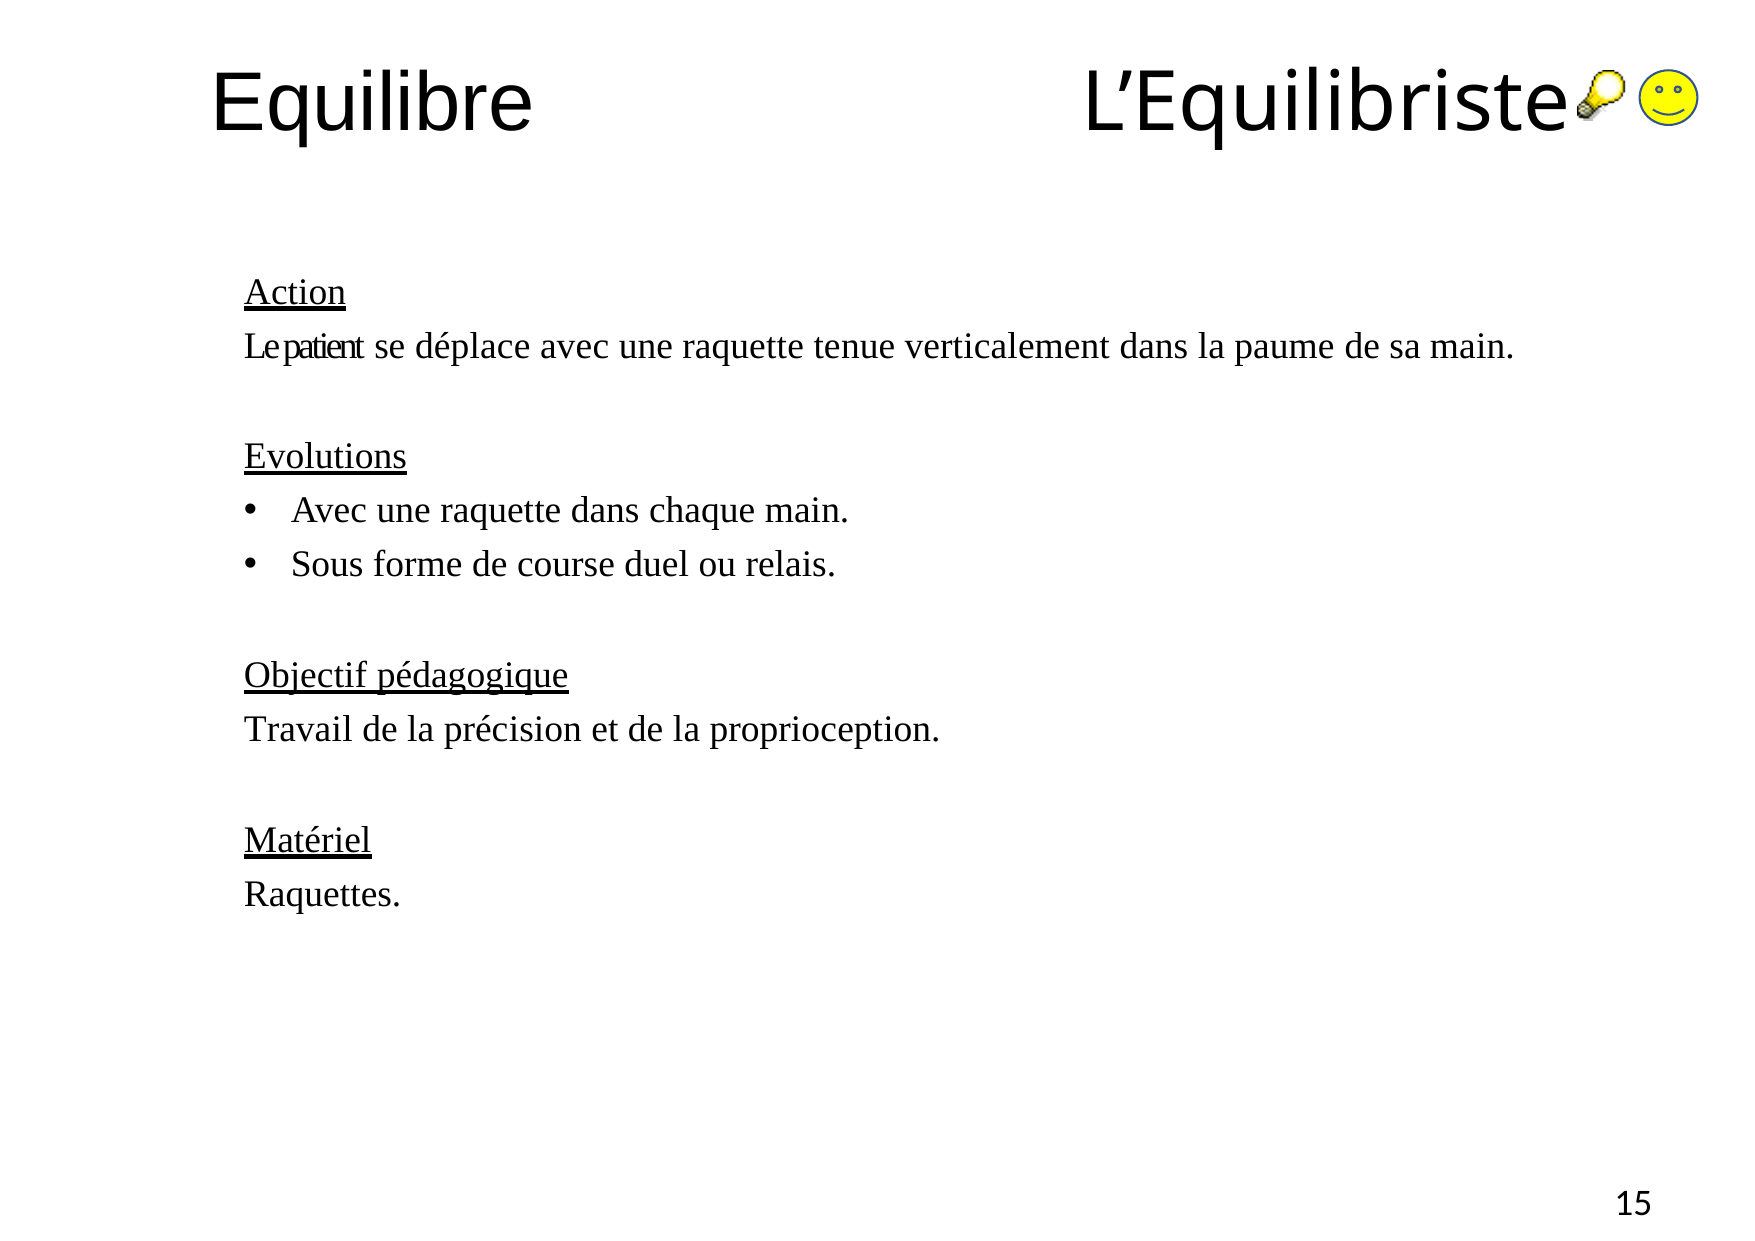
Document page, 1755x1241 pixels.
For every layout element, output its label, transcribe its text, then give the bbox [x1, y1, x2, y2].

text_box Action Le patient se déplace avec une raquette tenue verticalement dans la paume de sa main. Evolutions Avec une raquette dans chaque main. Sous forme de course duel ou relais. Objectif pédagogique Travail de la précision et de la proprioception. Matériel Raquettes. [241, 266, 1516, 914]
picture [1577, 70, 1628, 121]
title Equilibre [182, 0, 1573, 201]
text_box L’Equilibriste [1573, 46, 1628, 147]
text_box 15 [1539, 1170, 1728, 1230]
text_box [1638, 69, 1699, 126]
